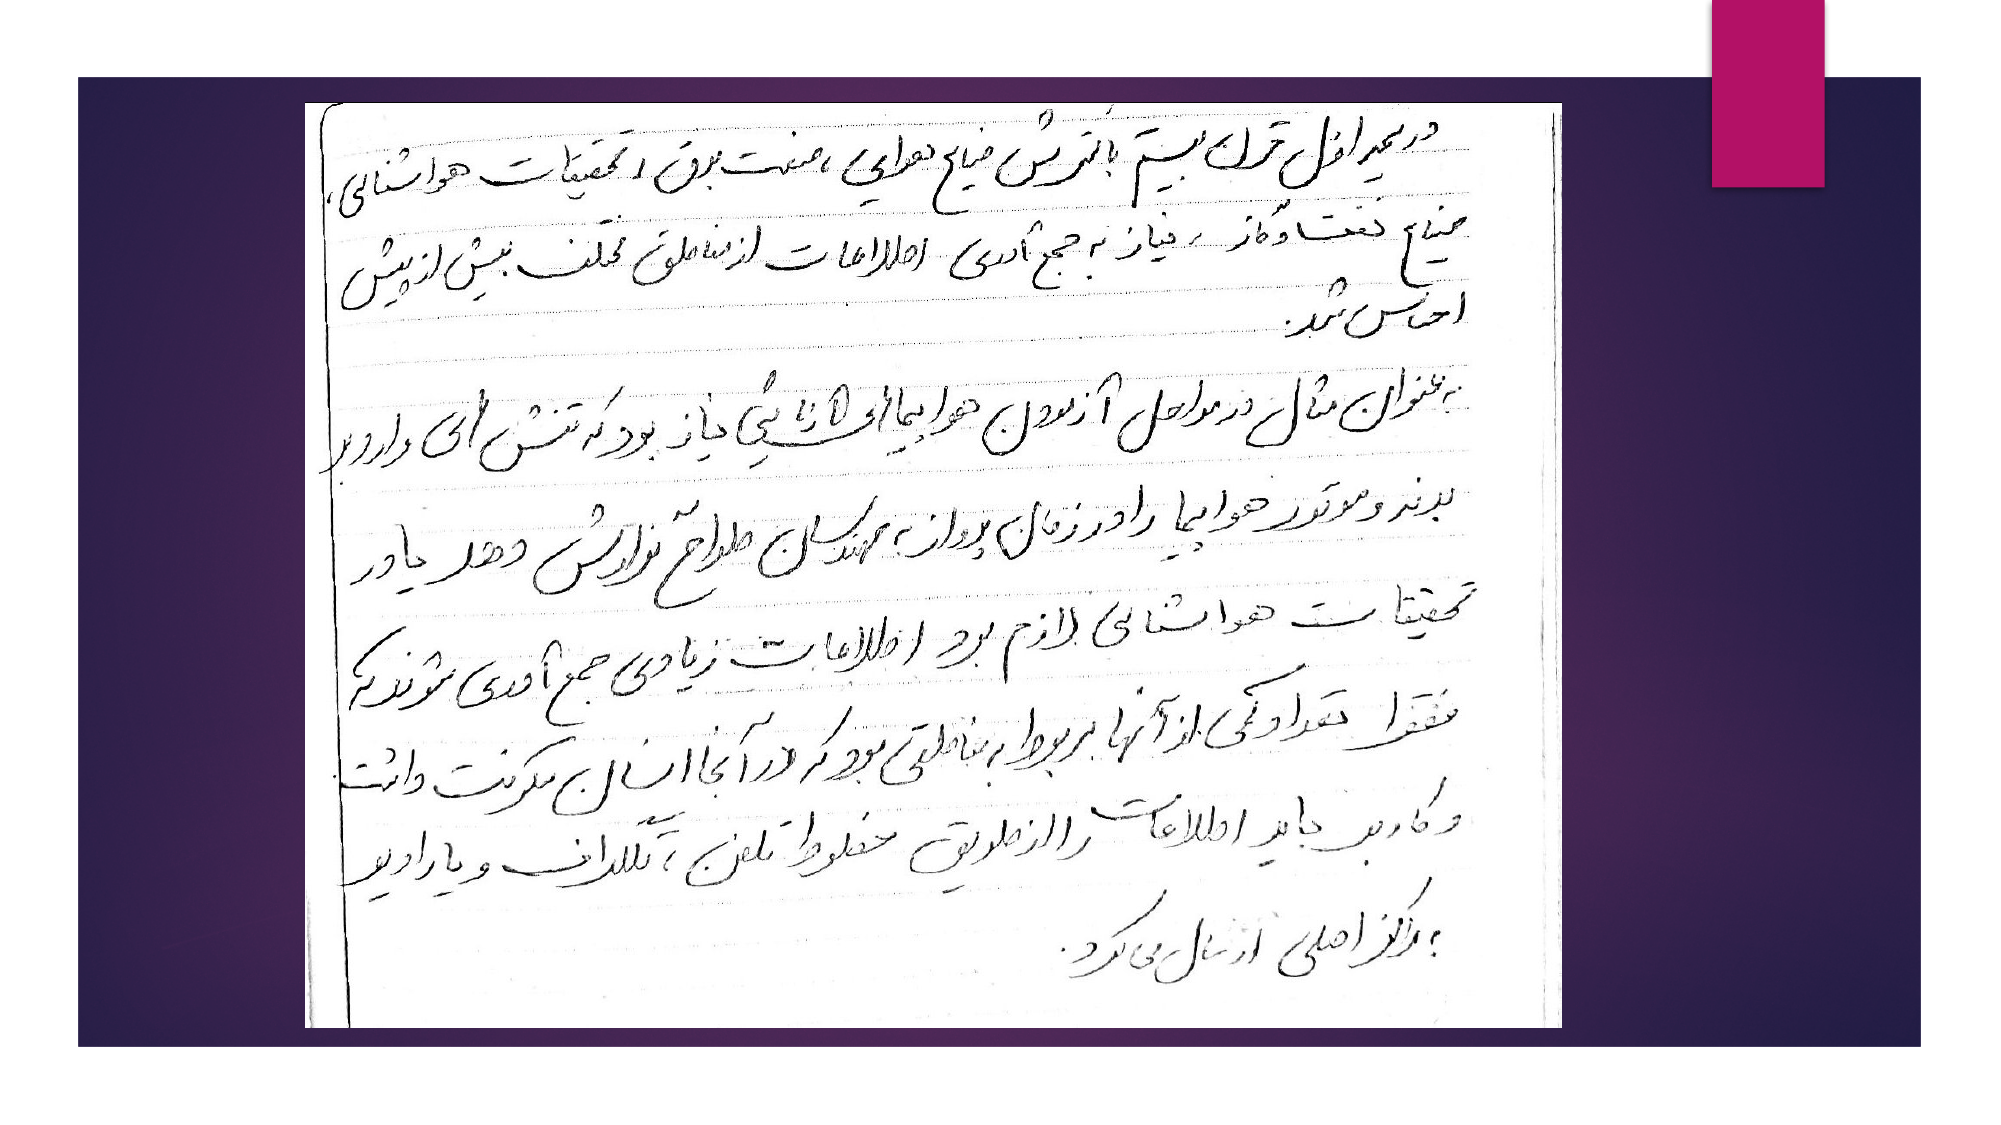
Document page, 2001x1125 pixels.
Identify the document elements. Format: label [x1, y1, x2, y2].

picture [305, 102, 1562, 1028]
